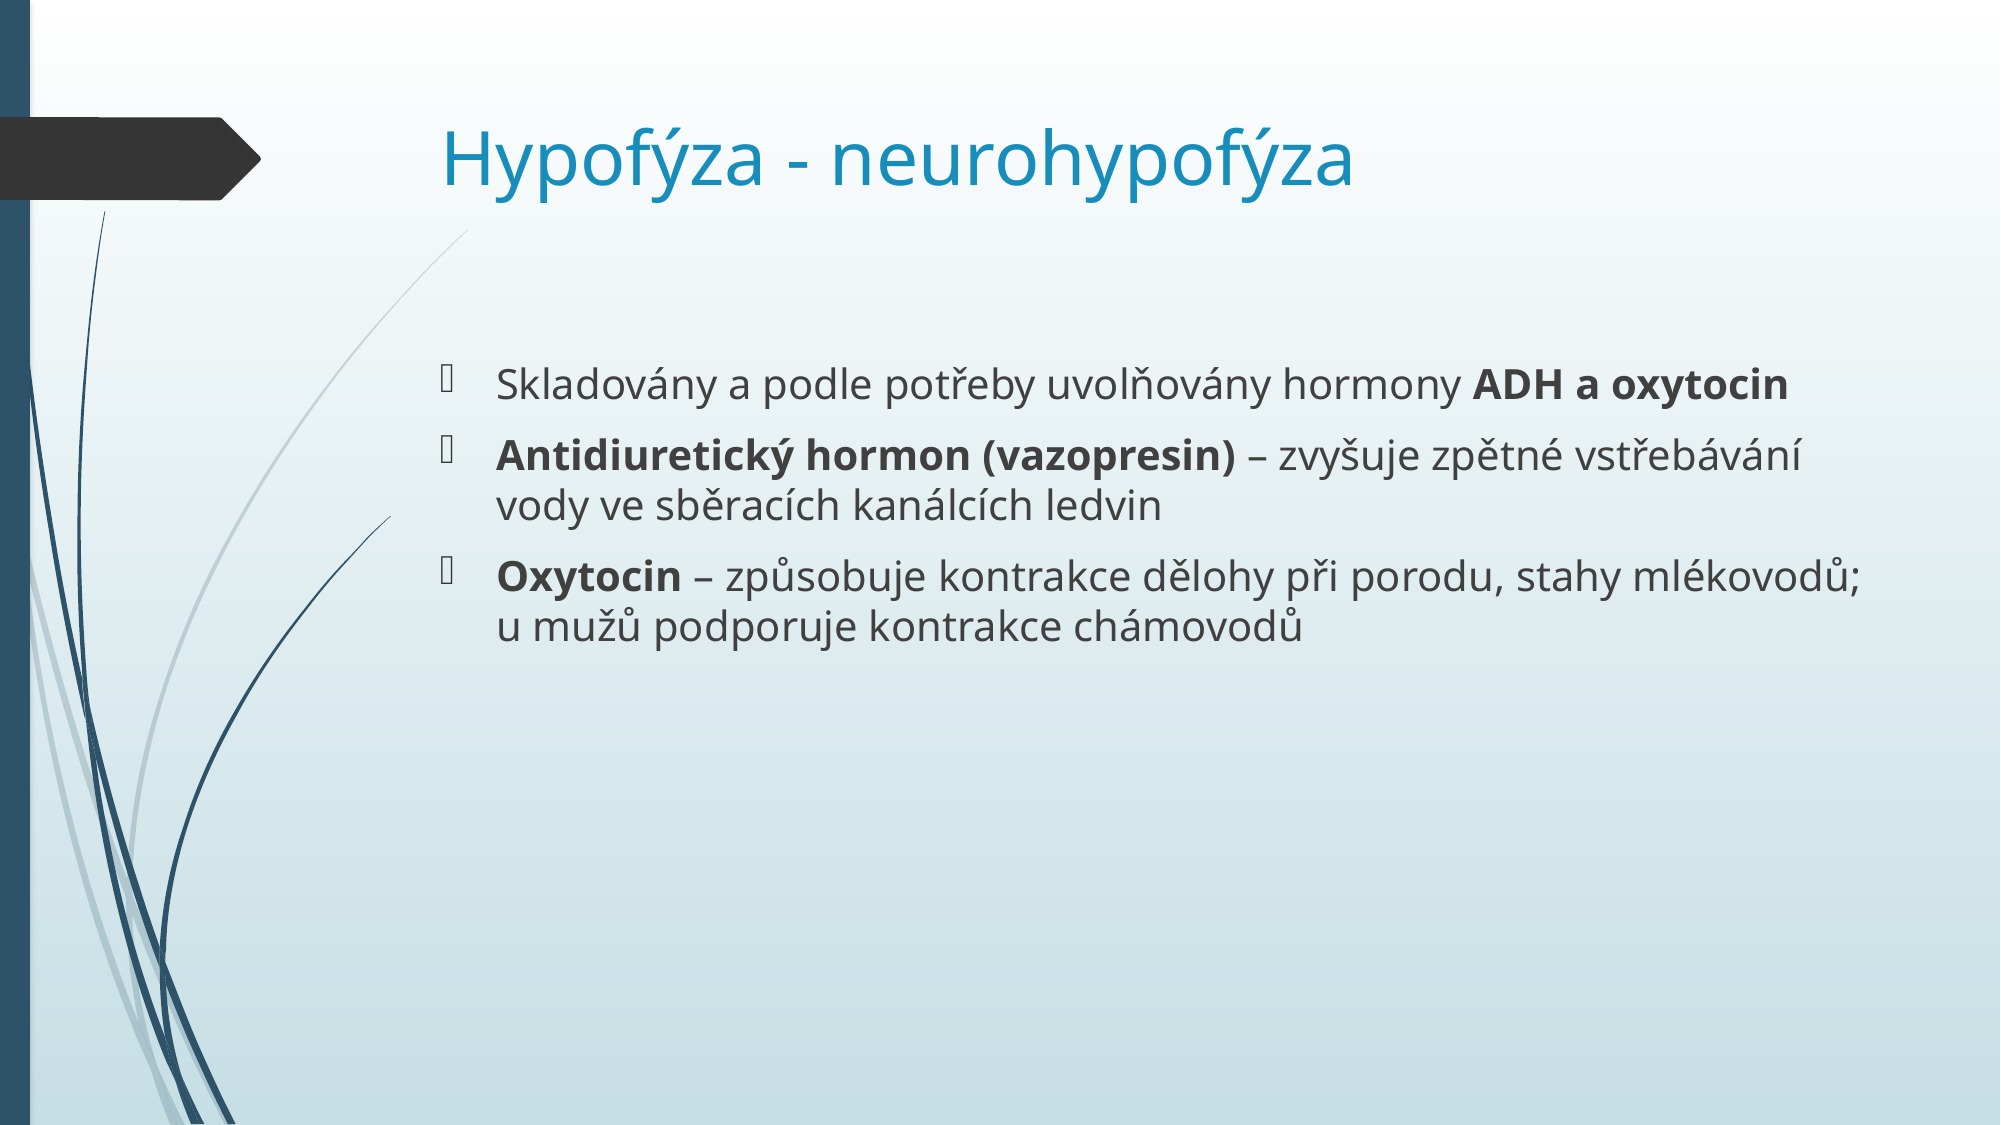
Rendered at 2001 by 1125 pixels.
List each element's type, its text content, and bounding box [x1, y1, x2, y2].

list Skladovány a podle potřeby uvolňovány hormony ADH a oxytocin Antidiuretický hormon (vazopresin) – zvyšuje zpětné vstřebávání vody ve sběracích kanálcích ledvin Oxytocin – způsobuje kontrakce dělohy při porodu, stahy mlékovodů; u mužů podporuje kontrakce chámovodů [424, 350, 1888, 970]
title Hypofýza - neurohypofýza [425, 102, 1888, 313]
